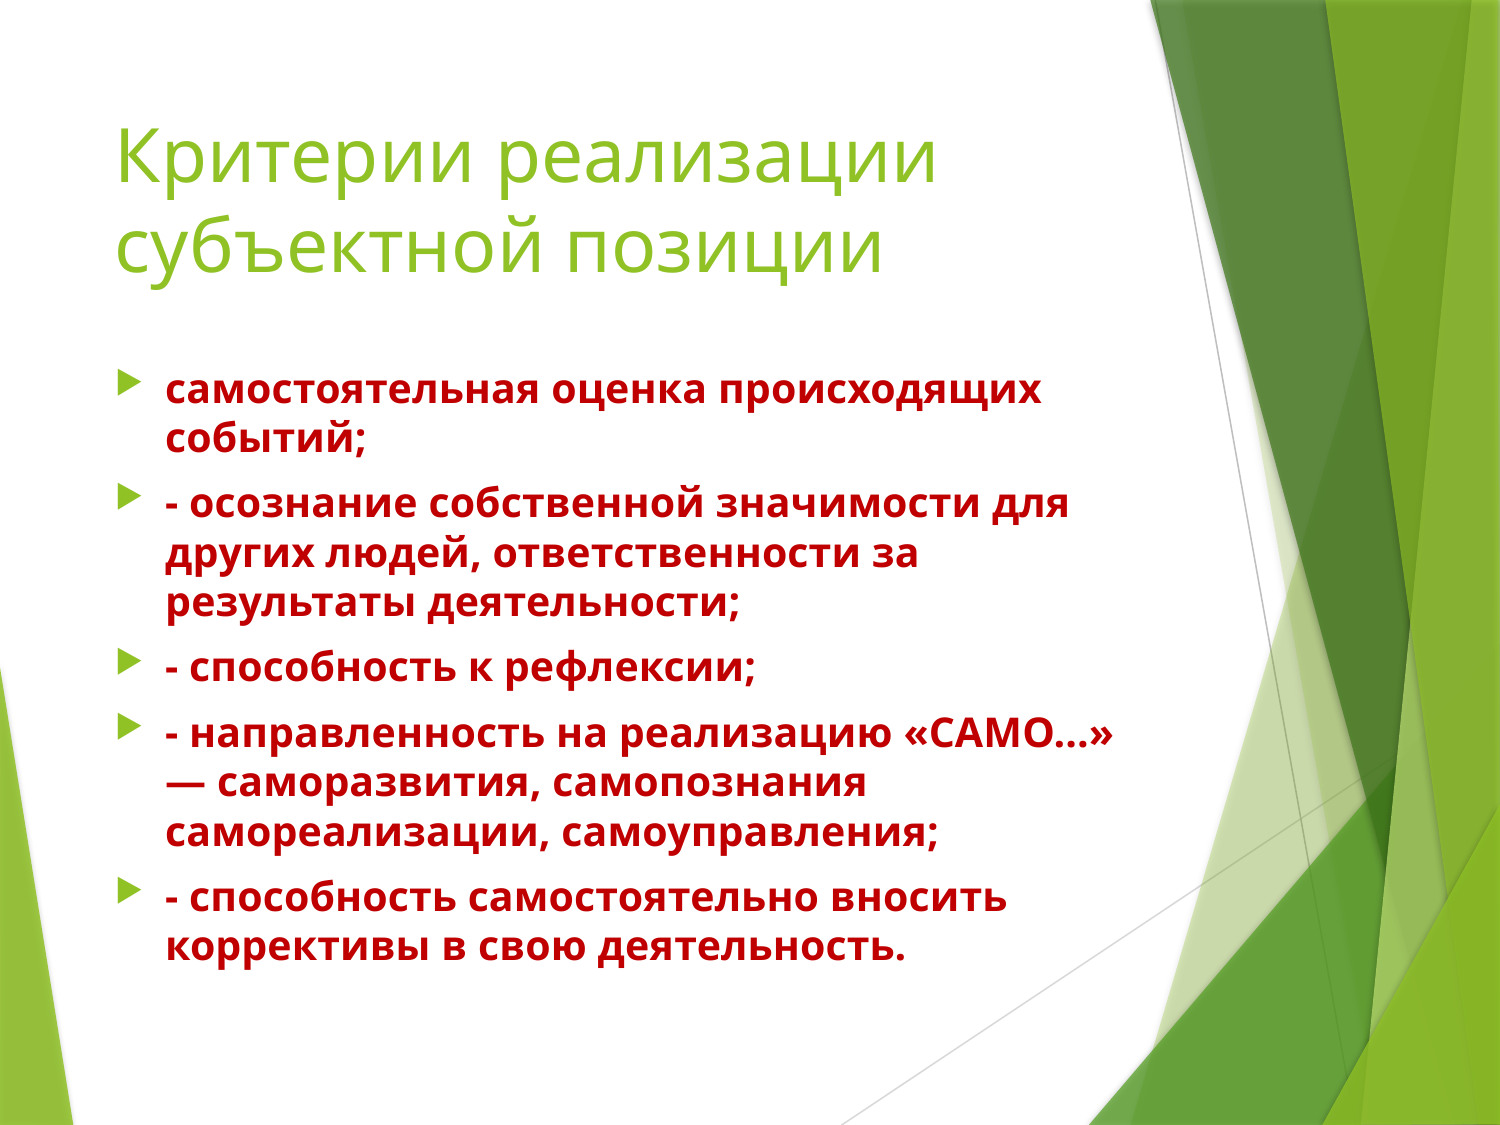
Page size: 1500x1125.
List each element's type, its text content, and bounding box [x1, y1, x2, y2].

title Критерии реализации субъектной позиции [99, 99, 1142, 317]
list самостоятельная оценка происходящих событий; - осознание собственной значимости для других людей, ответственности за результаты деятельности; - способность к рефлексии; - направленность на реализацию «САМО...» — саморазвития, самопознания самореализации, самоуправления; - способность самостоятельно вносить коррективы в свою деятельность. [99, 354, 1142, 992]
